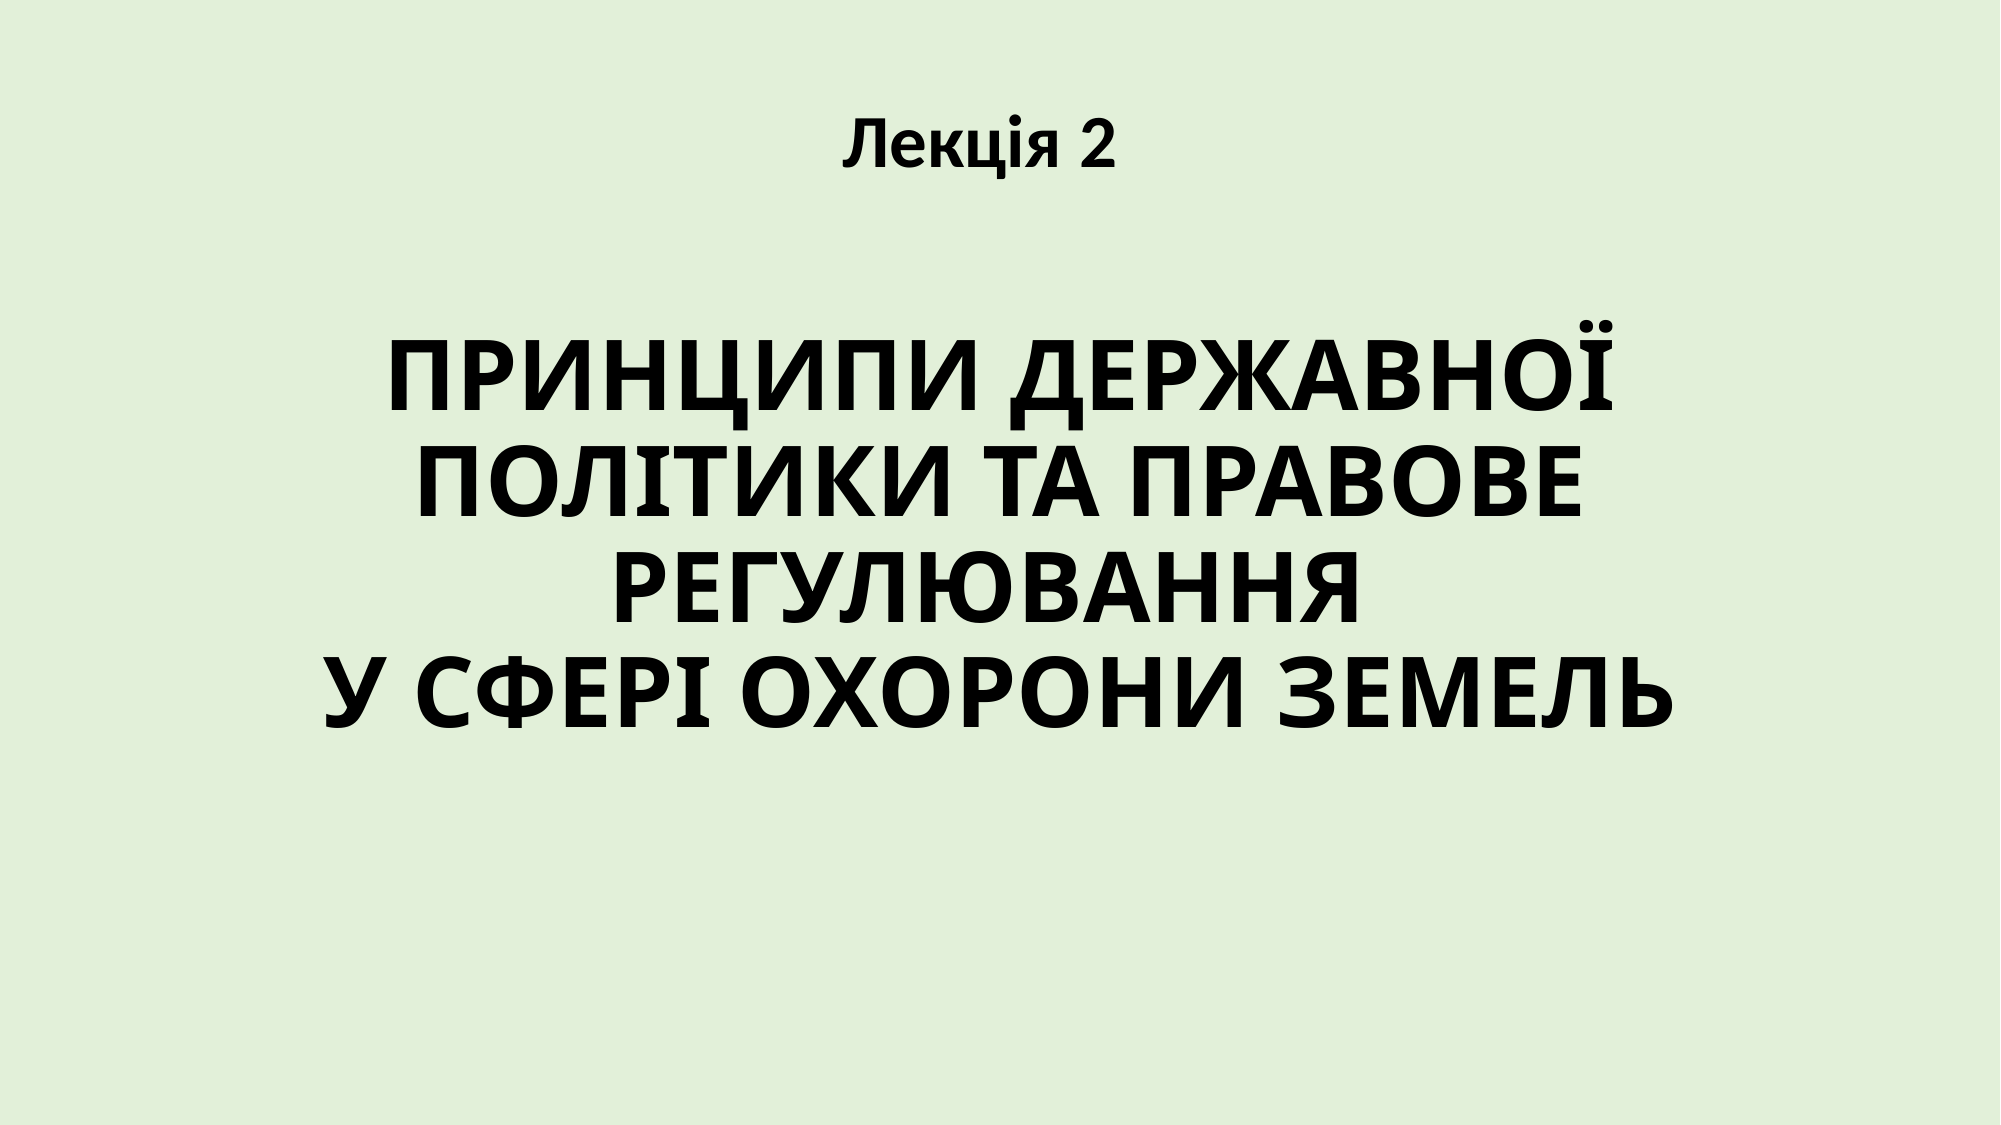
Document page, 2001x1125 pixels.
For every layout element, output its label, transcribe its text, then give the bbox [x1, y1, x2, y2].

subtitle Лекція 2 [540, 95, 1420, 286]
title ПРИНЦИПИ ДЕРЖАВНОЇ ПОЛІТИКИ ТА ПРАВОВЕ РЕГУЛЮВАННЯ У СФЕРІ ОХОРОНИ ЗЕМЕЛЬ [110, 314, 1890, 757]
